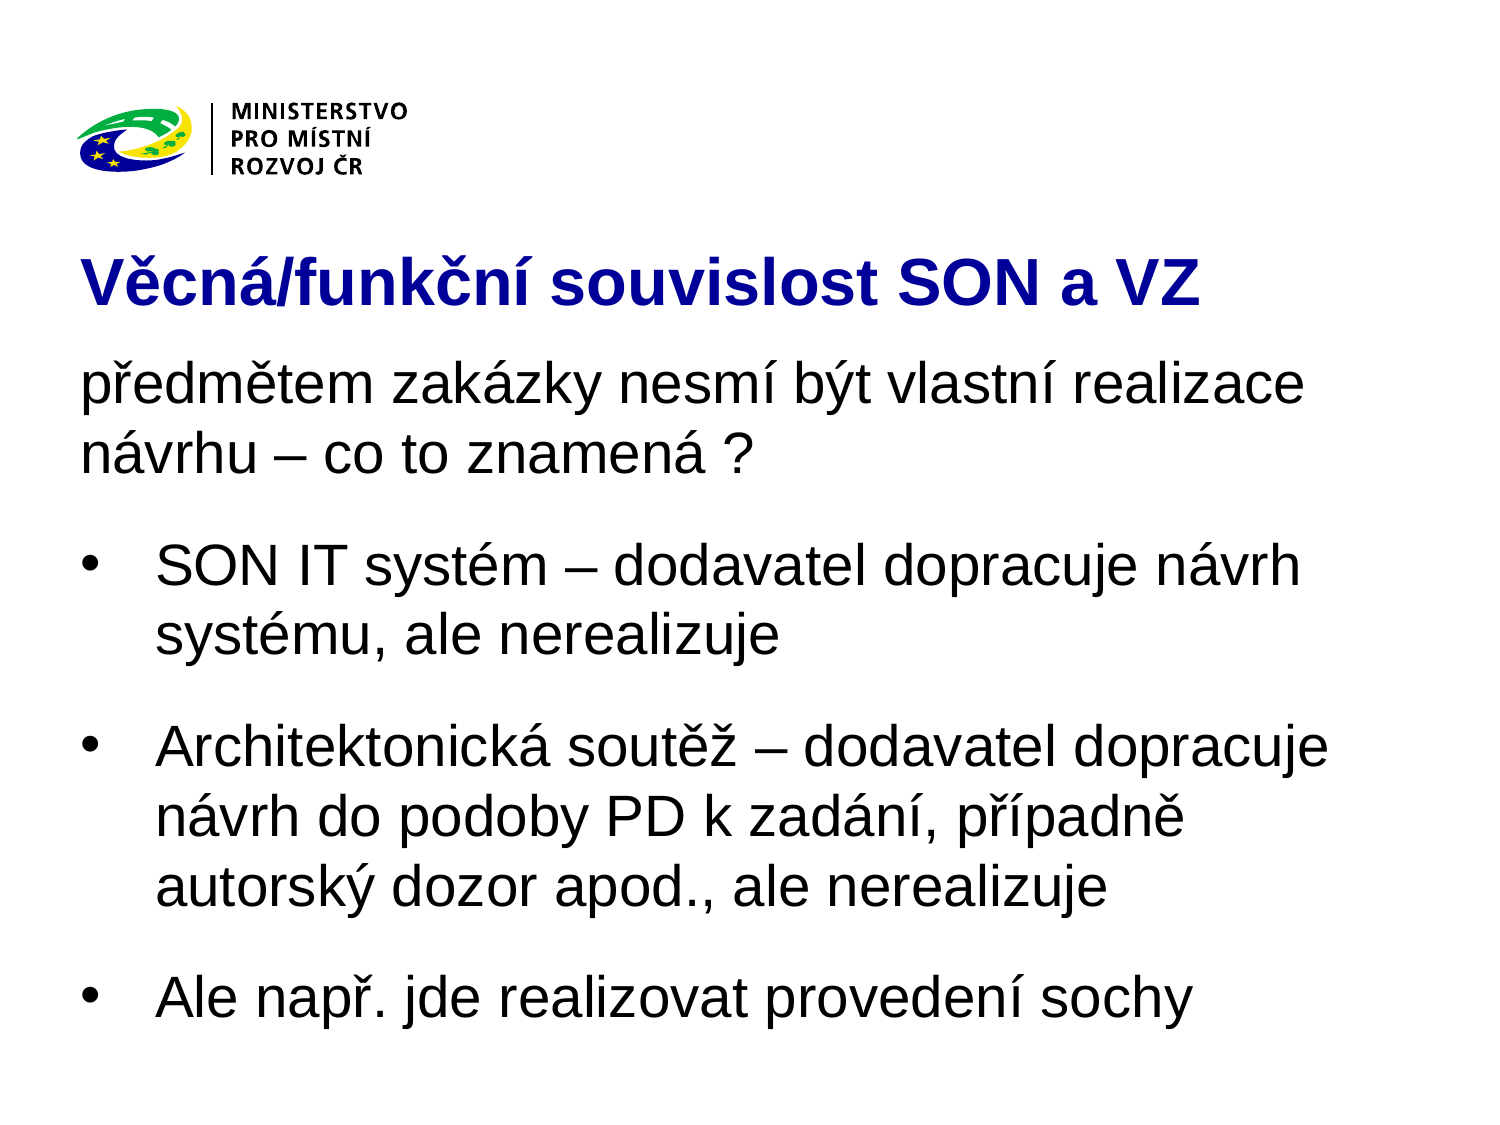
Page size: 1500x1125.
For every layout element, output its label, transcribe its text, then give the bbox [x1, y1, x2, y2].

title Věcná/funkční souvislost SON a VZ [64, 231, 1425, 315]
list předmětem zakázky nesmí být vlastní realizace návrhu – co to znamená ? SON IT systém – dodavatel dopracuje návrh systému, ale nerealizuje Architektonická soutěž – dodavatel dopracuje návrh do podoby PD k zadání, případně autorský dozor apod., ale nerealizuje Ale např. jde realizovat provedení sochy [64, 338, 1425, 1059]
